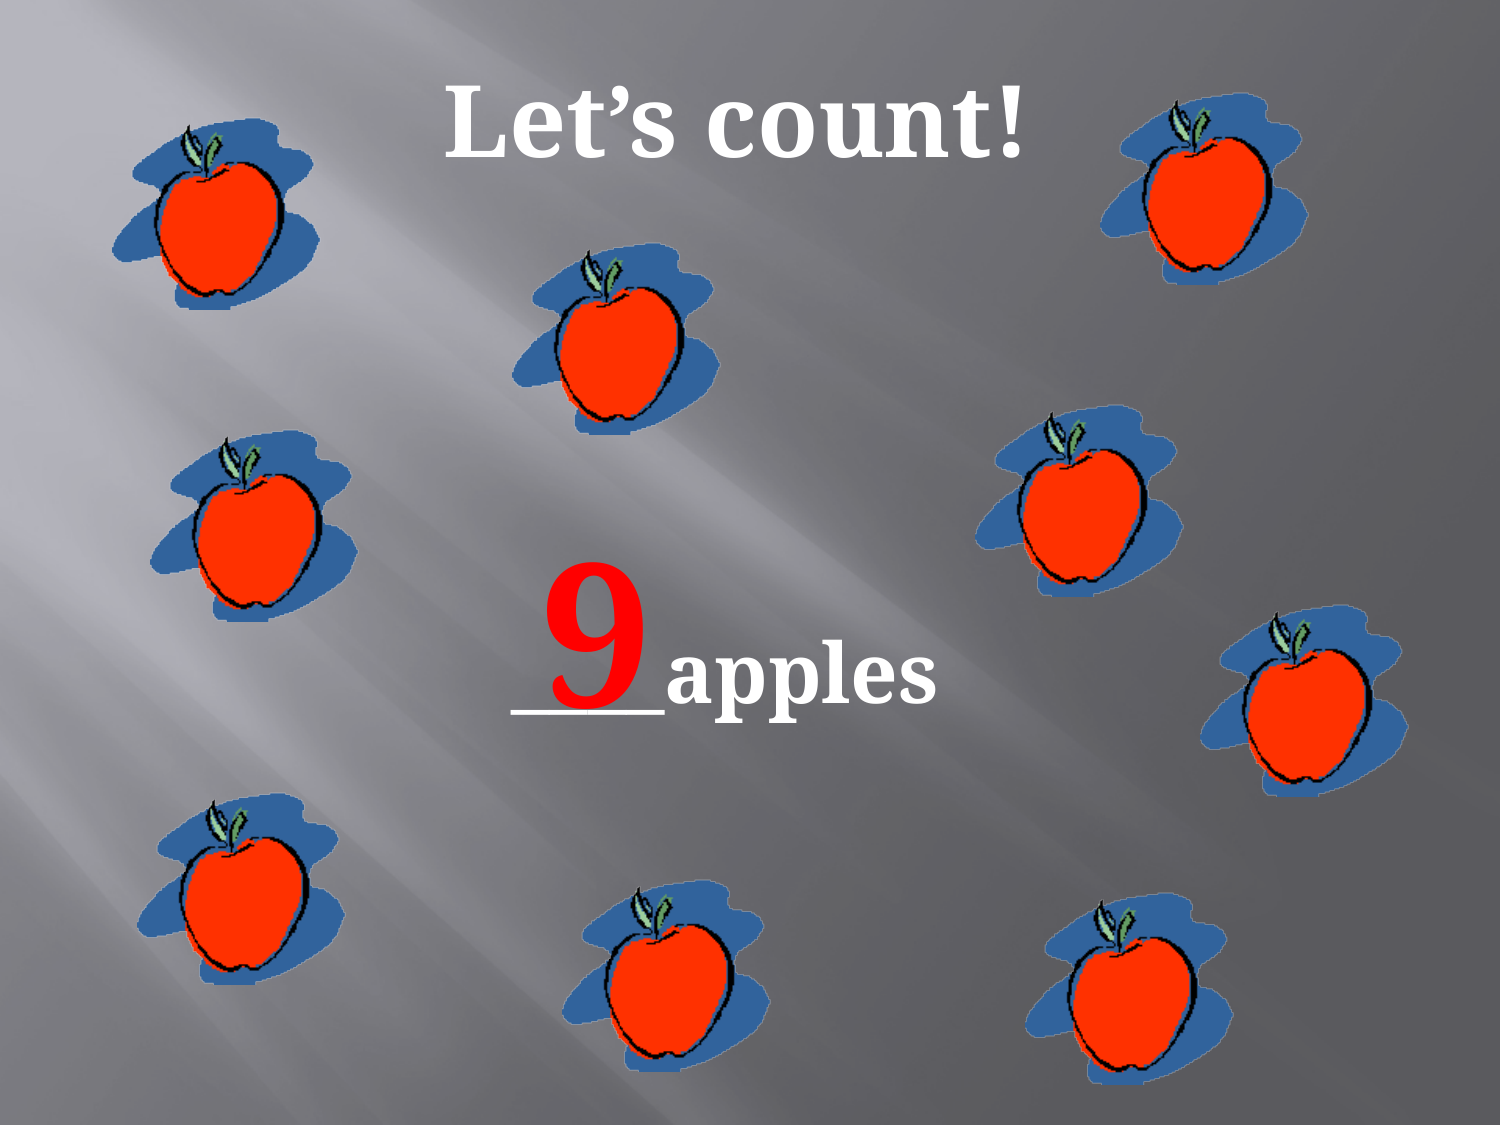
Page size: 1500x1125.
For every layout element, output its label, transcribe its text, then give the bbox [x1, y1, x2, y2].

picture [974, 399, 1185, 598]
picture [1099, 87, 1310, 285]
text_box Let’s count! [262, 50, 1213, 185]
picture [562, 874, 773, 1073]
text_box ____apples [730, 612, 1075, 728]
picture [112, 112, 323, 310]
picture [149, 424, 360, 623]
picture [1024, 887, 1235, 1085]
picture [512, 237, 723, 435]
picture [137, 787, 348, 985]
picture [1199, 599, 1410, 798]
text_box 9 [462, 499, 730, 755]
